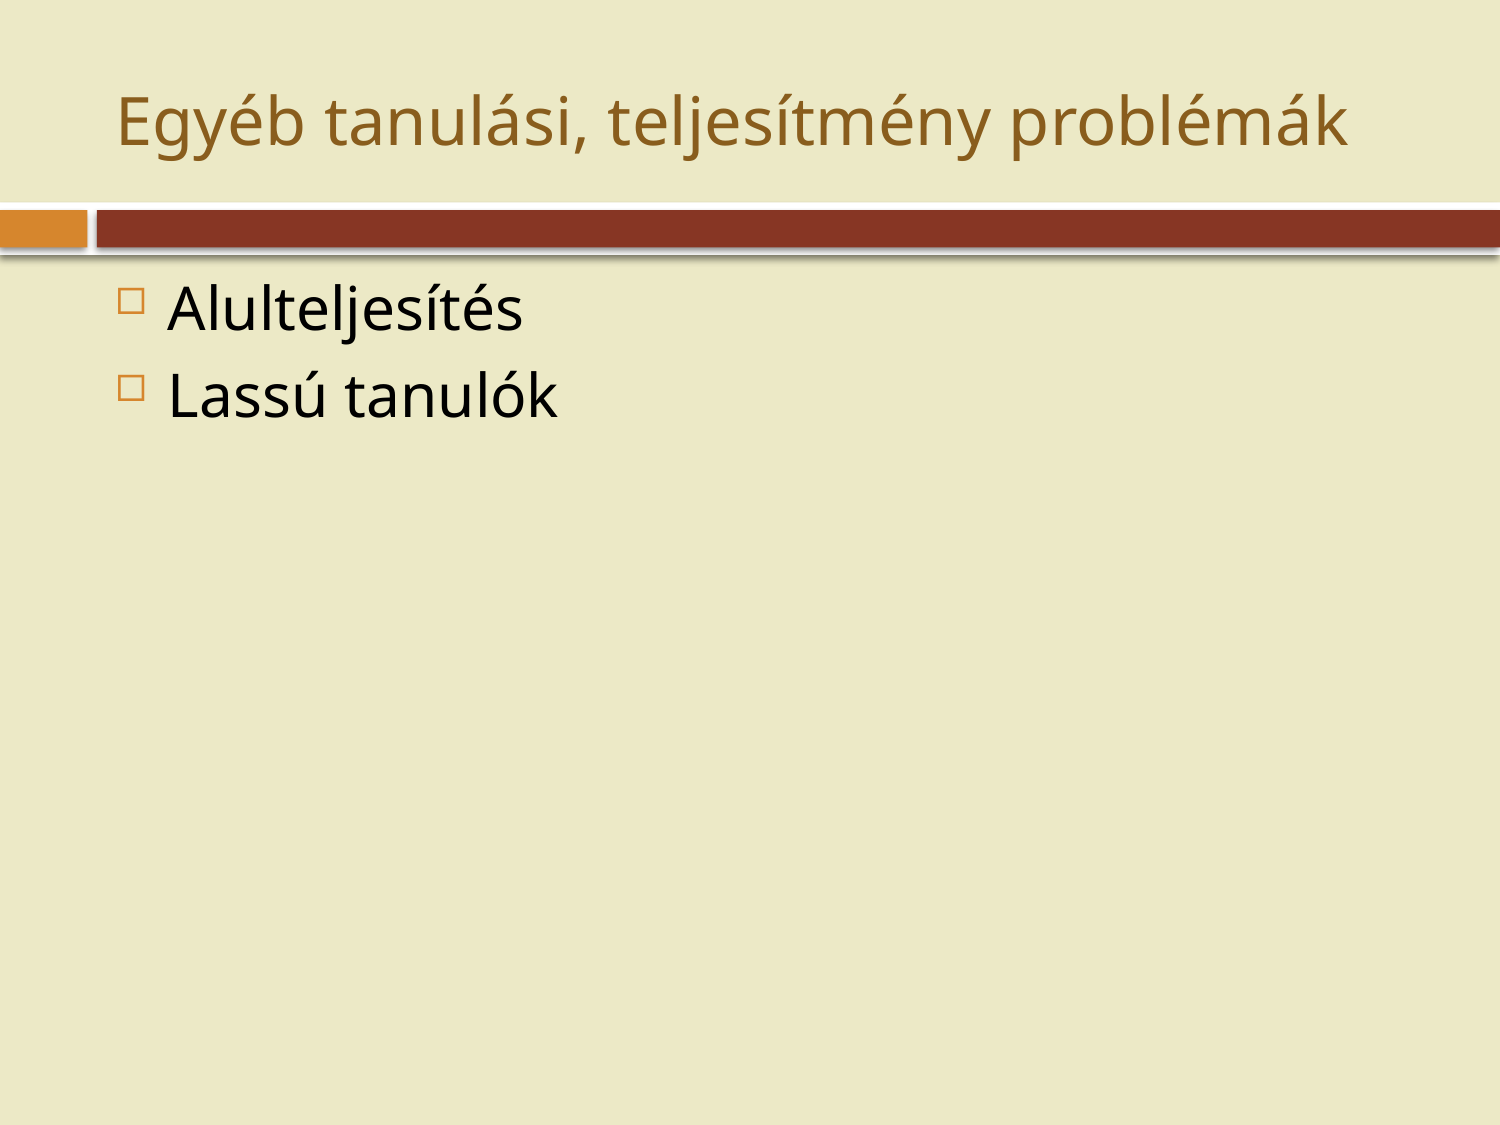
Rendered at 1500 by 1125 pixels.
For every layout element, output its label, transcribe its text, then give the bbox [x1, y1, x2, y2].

list Alulteljesítés Lassú tanulók [100, 262, 1438, 1000]
title Egyéb tanulási, teljesítmény problémák [100, 37, 1438, 200]
